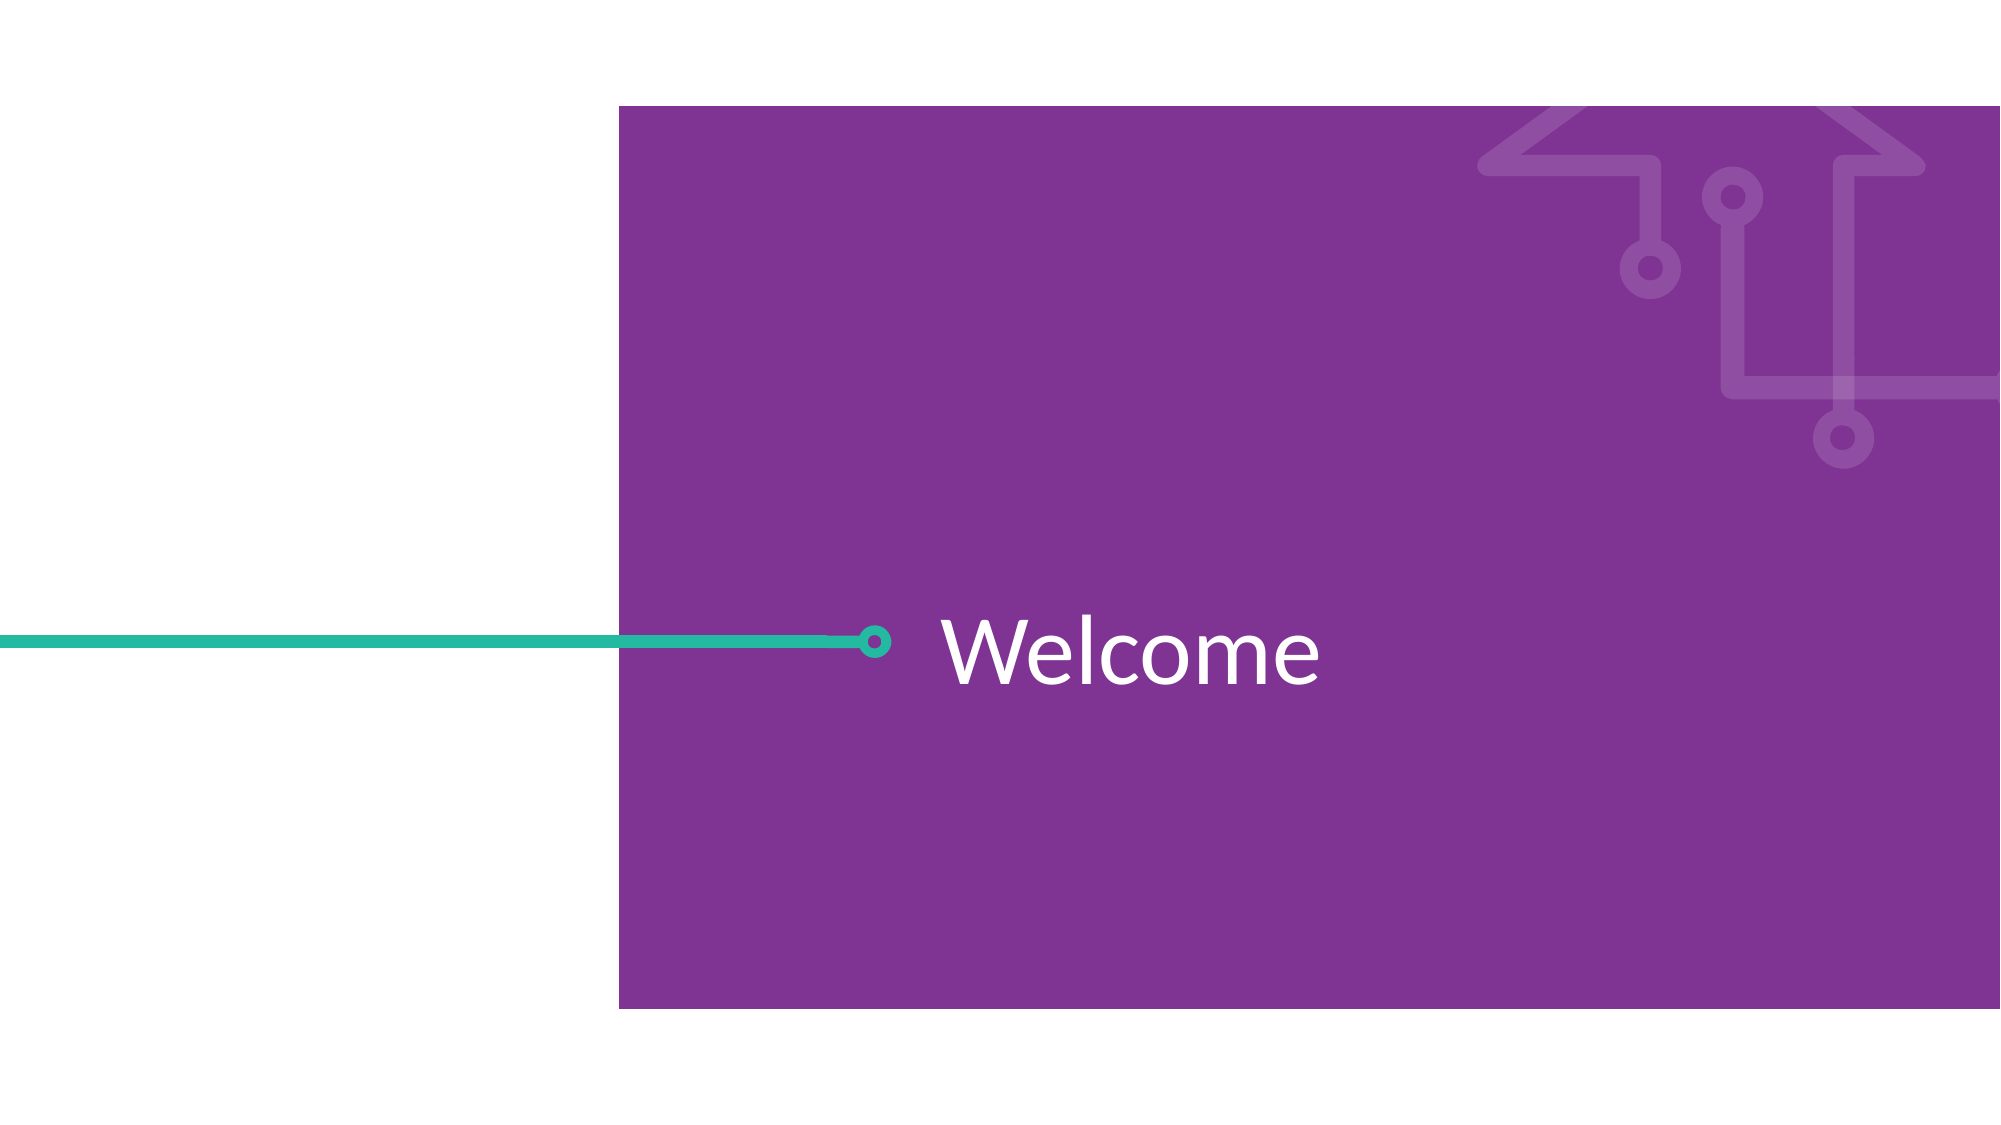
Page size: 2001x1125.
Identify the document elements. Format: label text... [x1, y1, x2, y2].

list Welcome [925, 590, 1912, 961]
